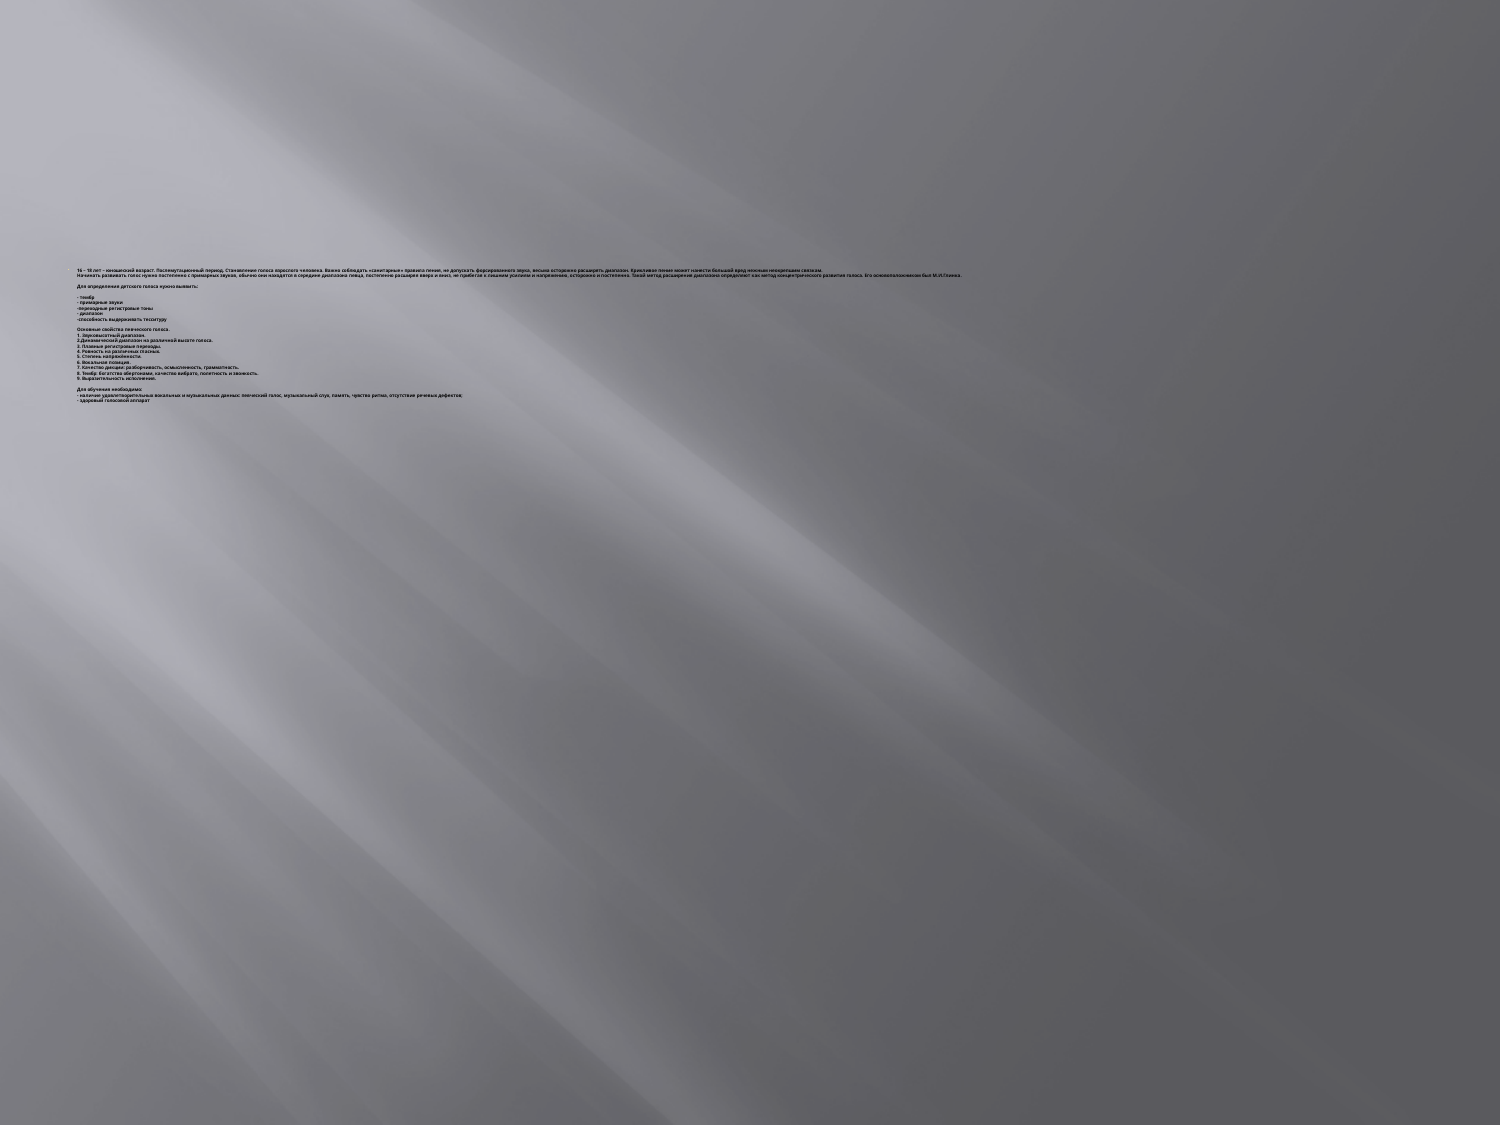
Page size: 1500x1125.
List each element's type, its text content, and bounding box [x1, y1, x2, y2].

title 16 – 18 лет – юношеский возраст. Послемутационный период. Становление голоса взрослого человека. Важно соблюдать «санитарные» правила пения, не допускать форсированного звука, весьма осторожно расширять диапазон. Крикливое пение может нанести большой вред нежным неокрепшим связкам. Начинать развивать голос нужно постепенно с примарных звуков, обычно они находятся в середине диапазона певца, постепенно расширяя вверх и вниз, не прибегая к лишним усилиям и напряжению, осторожно и постепенно. Такой метод расширения диапазона определяют как метод концентрического развития голоса. Его основоположником был М.И.Глинка. Для определения детского голоса нужно выявить: - тембр - примарные звуки -переходные регистровые тоны - диапазон -способность выдерживать тесситуру Основные свойства певческого голоса. 1. Звуковысотный диапазон. 2.Динамический диапазон на различной высоте голоса. 3. Плавные регистровые переходы. 4. Ровность на различных гласных. 5. Степень напряжённости. 6. Вокальная позиция. 7. Качество дикции: разборчивость, осмысленность, грамматность. 8. Тембр: богатство обертонами, качество вибрато, полетность и звонкость. 9. Выразительность исполнения. Для обучения необходимо: - наличие удовлетворительных вокальных и музыкальных данных: певческий голос, музыкальный слух, память, чувство ритма, отсутствие речевых дефектов; - здоровый голосовой аппарат [53, 255, 1404, 443]
